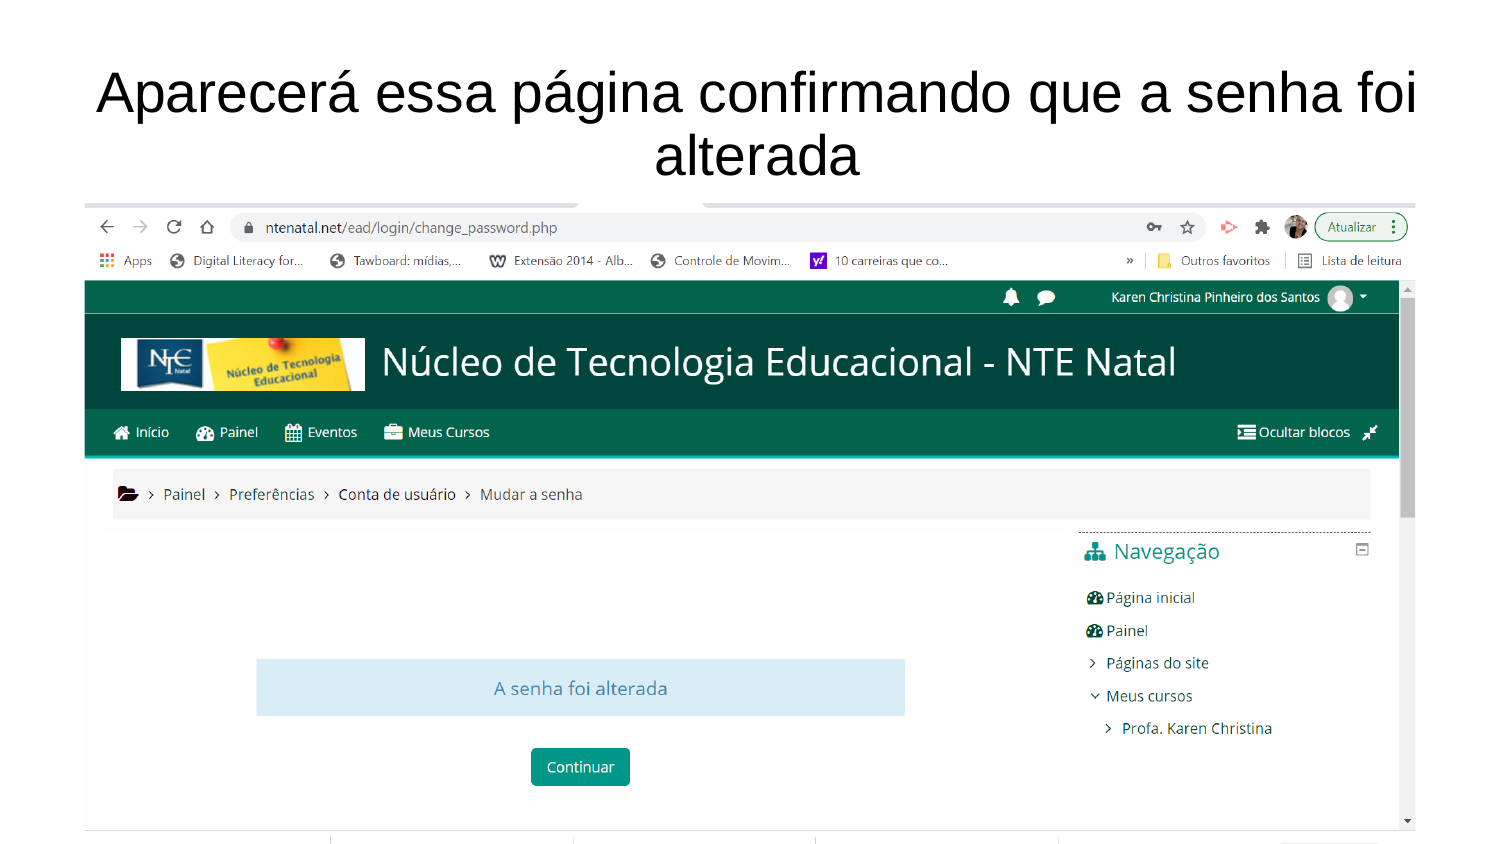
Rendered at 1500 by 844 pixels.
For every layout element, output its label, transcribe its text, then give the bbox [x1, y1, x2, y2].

picture [84, 202, 1416, 844]
title Aparecerá essa página confirmando que a senha foi alterada [51, 45, 1464, 204]
text_box [719, 166, 911, 201]
